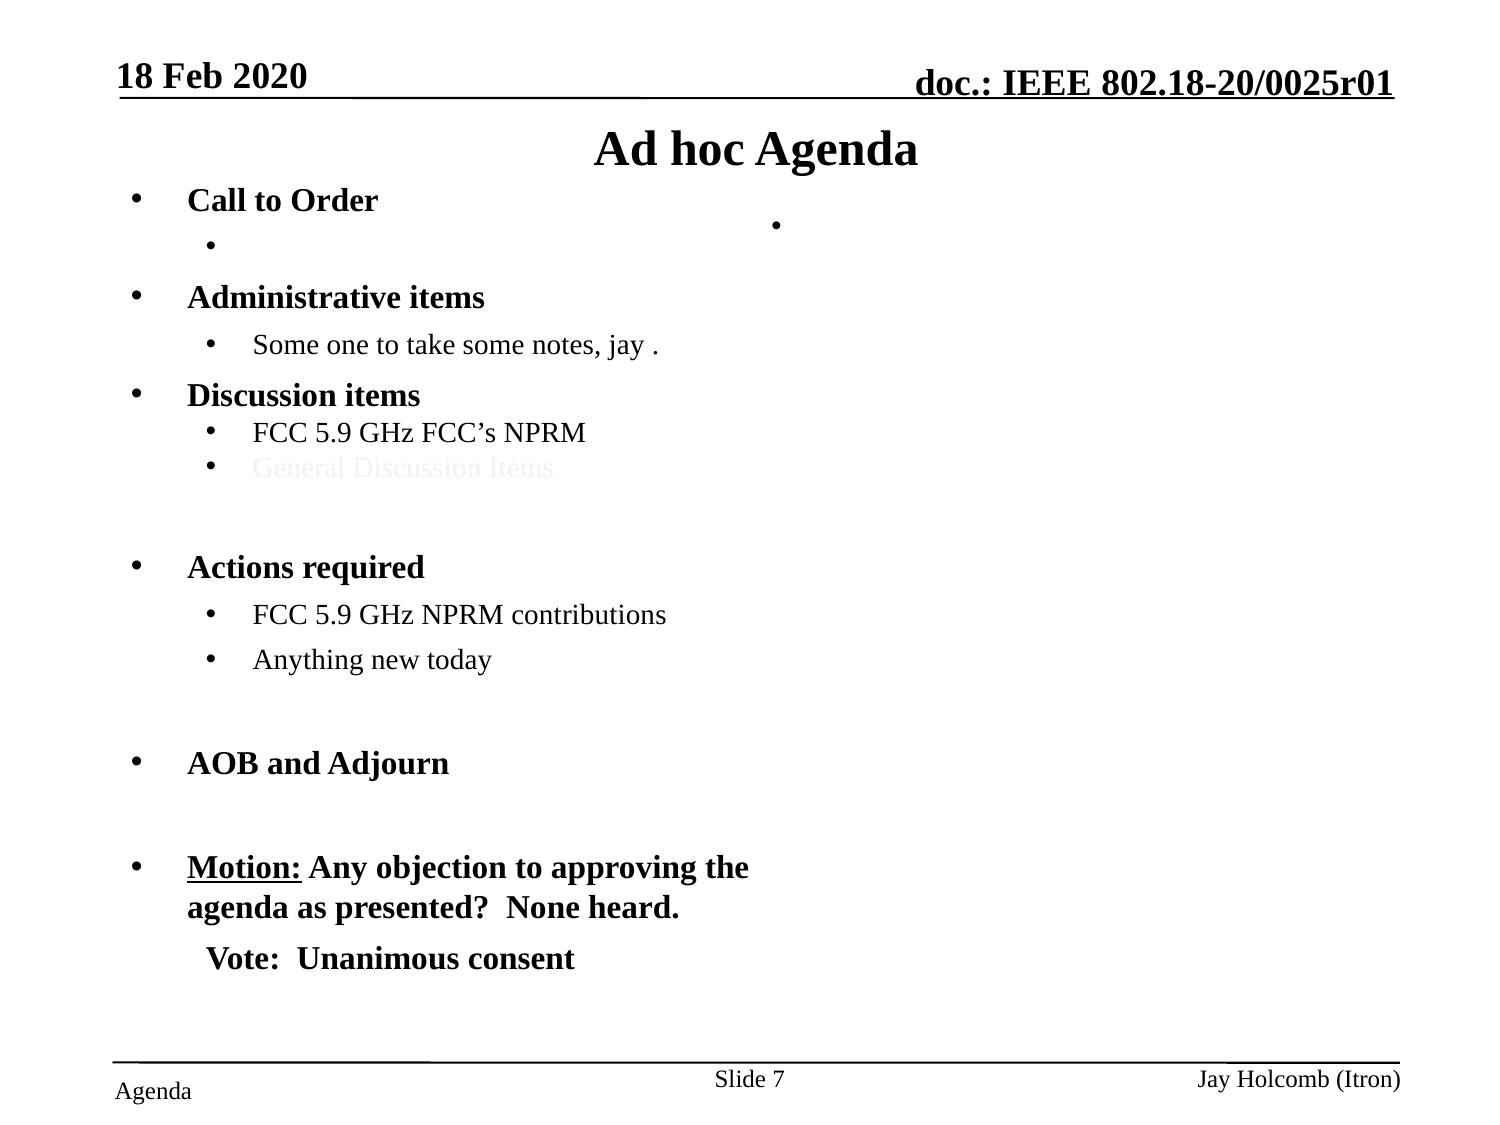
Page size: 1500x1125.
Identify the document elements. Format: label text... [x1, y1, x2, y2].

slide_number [115, 45, 477, 97]
list Call to Order Attendance server is open Administrative items Some one to take some notes, jay . Discussion items FCC 5.9 GHz FCC’s NPRM General Discussion Items Actions required FCC 5.9 GHz NPRM contributions Anything new today AOB and Adjourn Motion: Any objection to approving the agenda as presented? None heard. Vote: Unanimous consent [115, 169, 756, 1063]
title Ad hoc Agenda [118, 95, 1394, 169]
text_box Agenda [99, 1067, 238, 1112]
text_box [756, 152, 1467, 1063]
slide_number Slide 7 [699, 1063, 800, 1123]
footer Jay Holcomb (Itron) [878, 1063, 1402, 1093]
